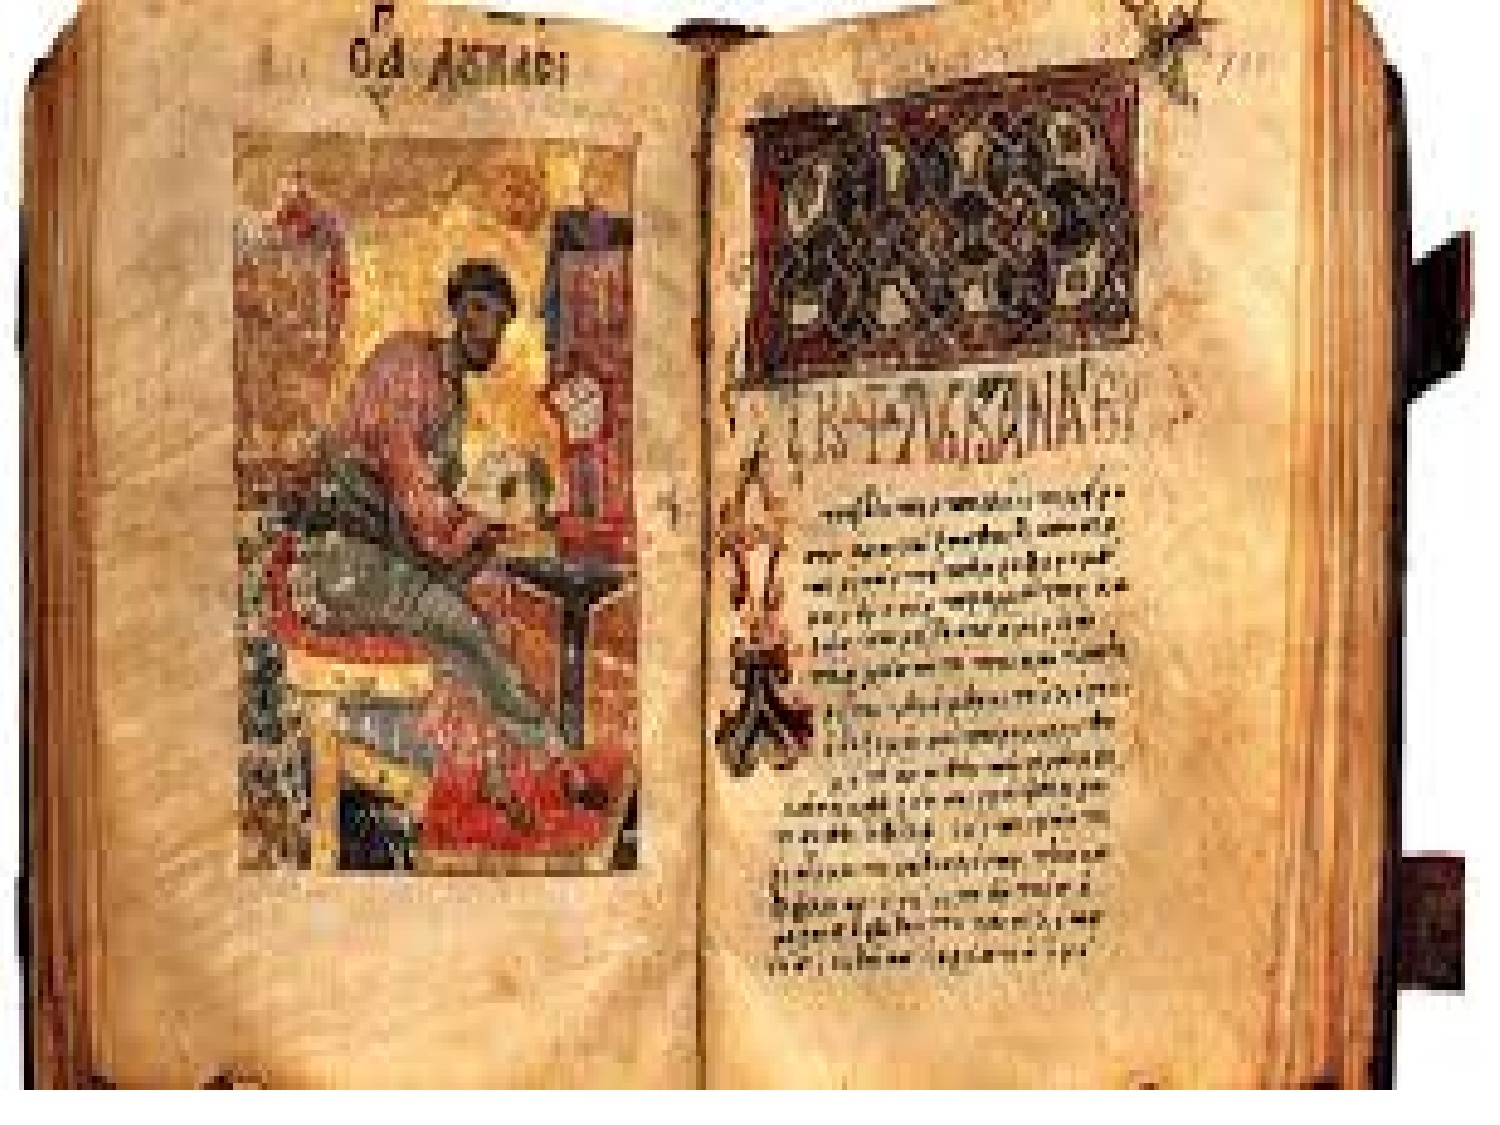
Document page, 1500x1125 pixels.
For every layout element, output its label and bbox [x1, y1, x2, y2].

list [0, 0, 1500, 1091]
